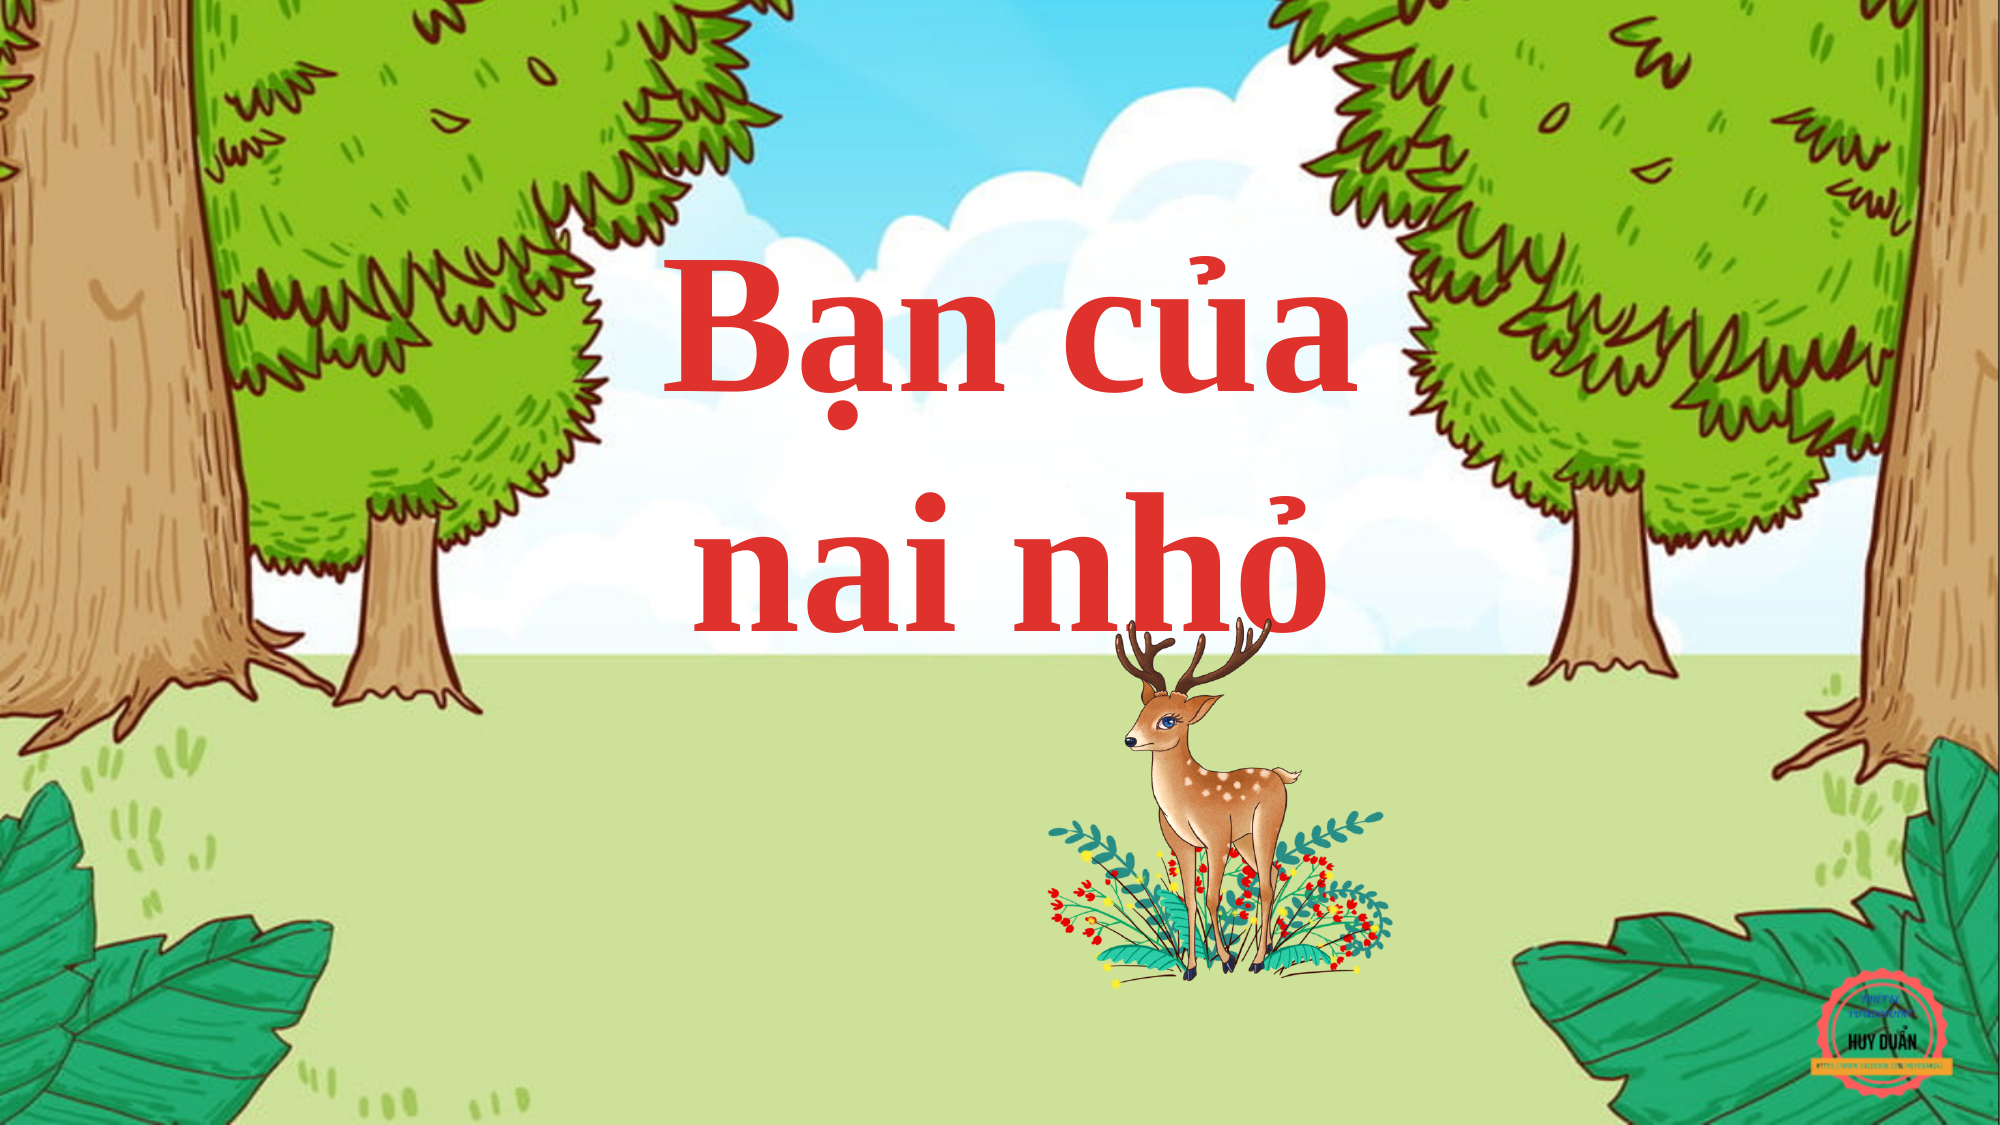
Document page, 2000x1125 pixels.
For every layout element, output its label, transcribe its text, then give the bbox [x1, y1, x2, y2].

text_box Bạn của nai nhỏ [622, 184, 1402, 680]
picture [0, 0, 2000, 1125]
